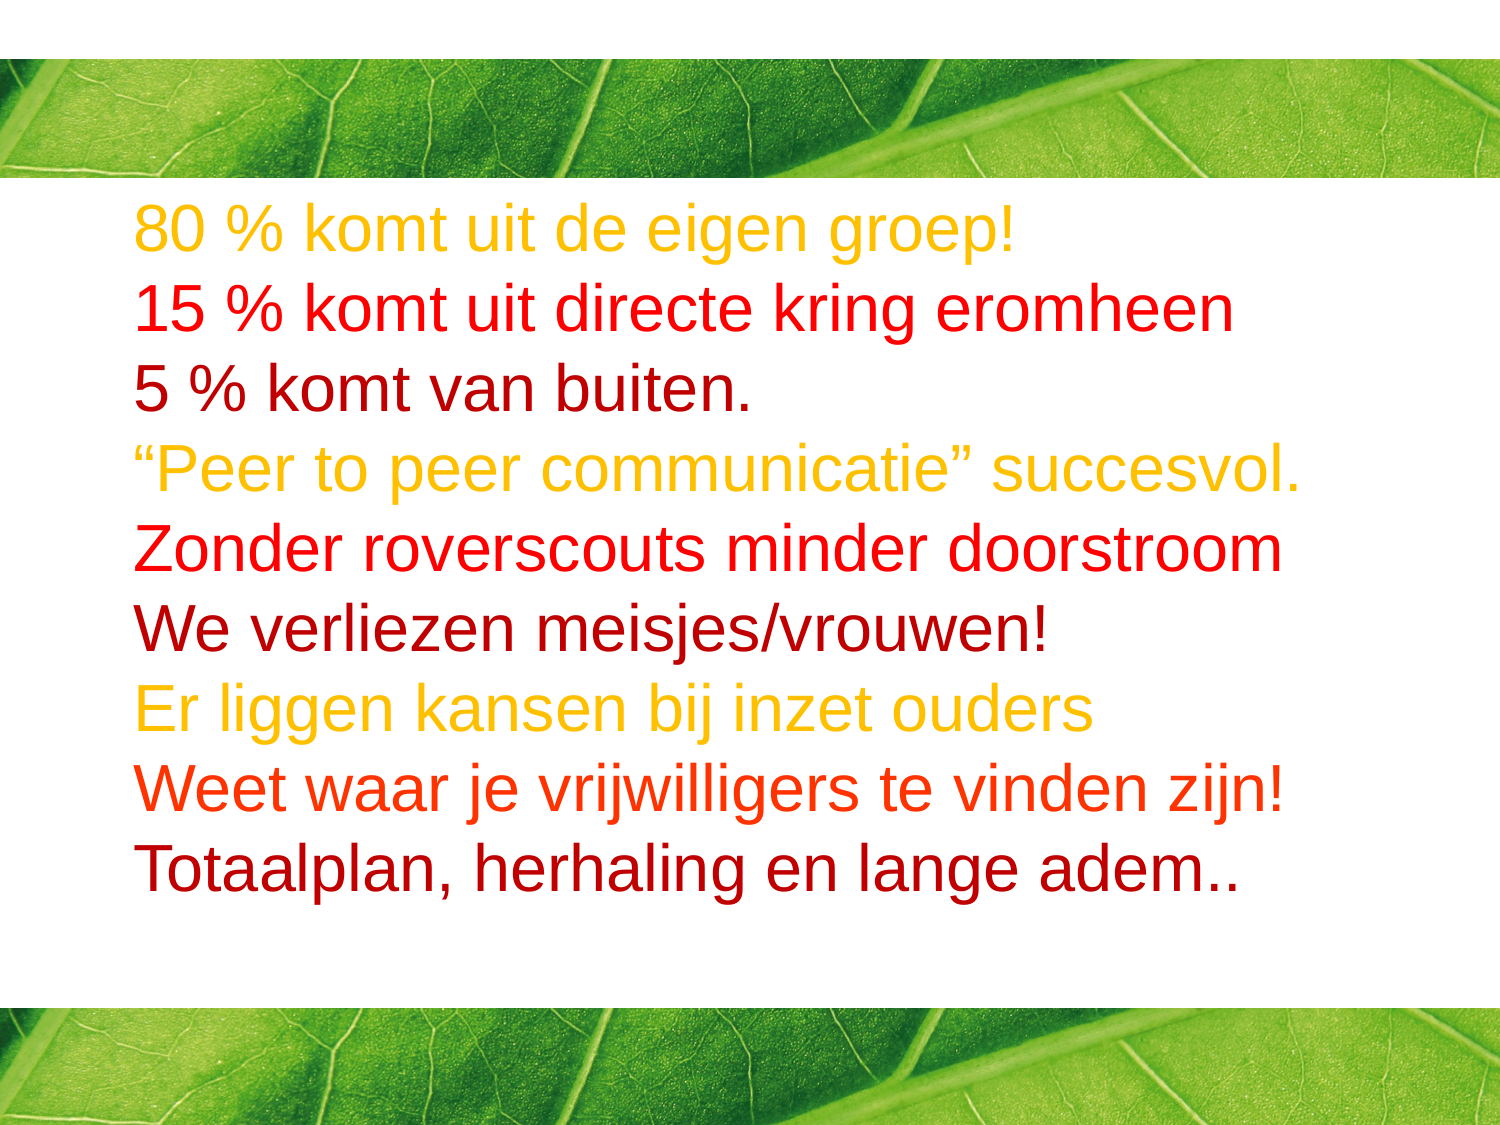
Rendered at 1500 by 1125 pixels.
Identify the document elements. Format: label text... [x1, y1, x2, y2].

picture [0, 59, 1500, 178]
picture [0, 1008, 1500, 1125]
text_box 80 % komt uit de eigen groep! 15 % komt uit directe kring eromheen 5 % komt van buiten. “Peer to peer communicatie” succesvol. Zonder roverscouts minder doorstroom We verliezen meisjes/vrouwen! Er liggen kansen bij inzet ouders Weet waar je vrijwilligers te vinden zijn! Totaalplan, herhaling en lange adem.. [118, 177, 1471, 912]
